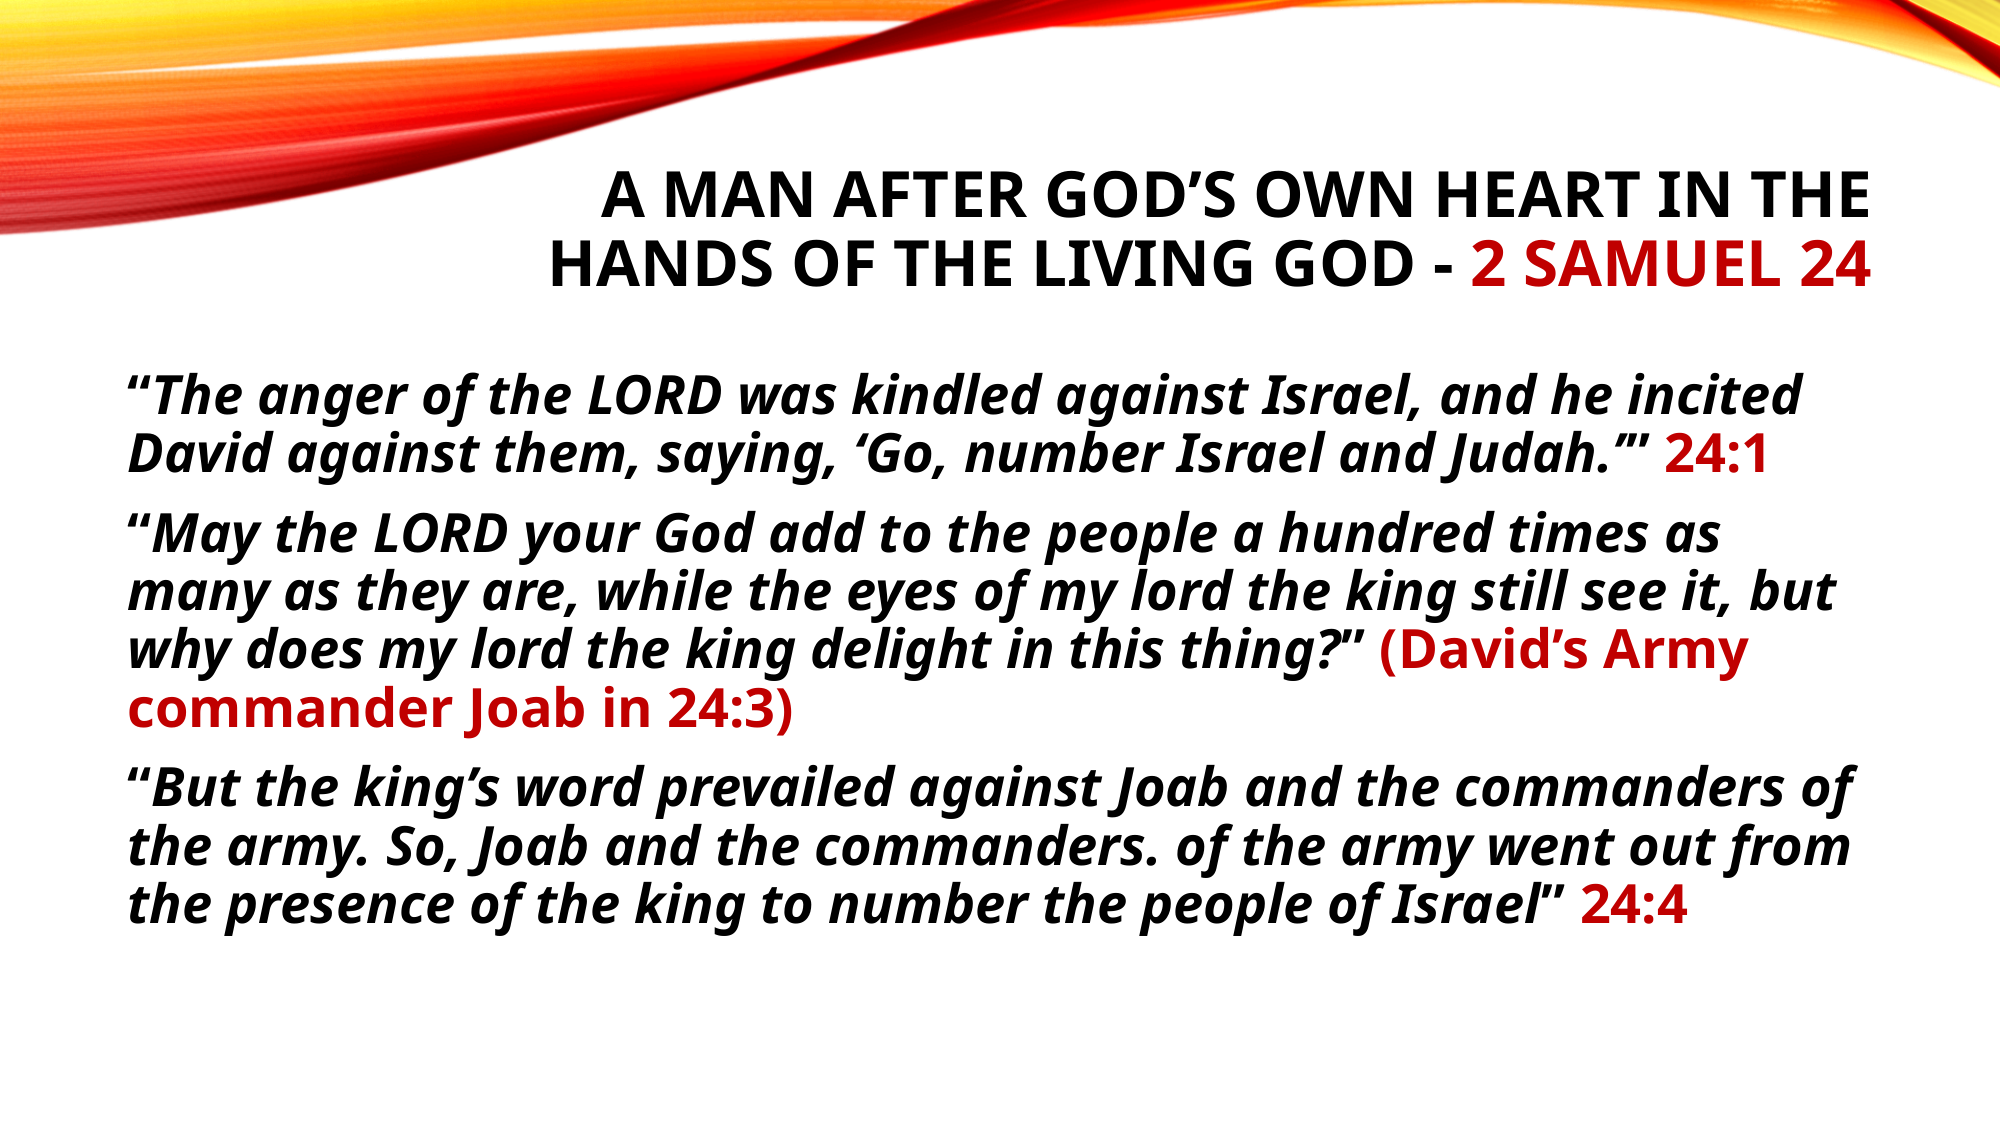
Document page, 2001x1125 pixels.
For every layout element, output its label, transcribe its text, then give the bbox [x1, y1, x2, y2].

title A Man after God’s own Heart in the hands of the living god - 2 Samuel 24 [474, 125, 1888, 338]
list “The anger of the Lord was kindled against Israel, and he incited David against them, saying, ‘Go, number Israel and Judah.’” 24:1 “May the Lord your God add to the people a hundred times as many as they are, while the eyes of my lord the king still see it, but why does my lord the king delight in this thing?” (David’s Army commander Joab in 24:3) “But the king’s word prevailed against Joab and the commanders of the army. So, Joab and the commanders. of the army went out from the presence of the king to number the people of Israel” 24:4 [112, 360, 1888, 1021]
picture [0, 0, 2000, 237]
